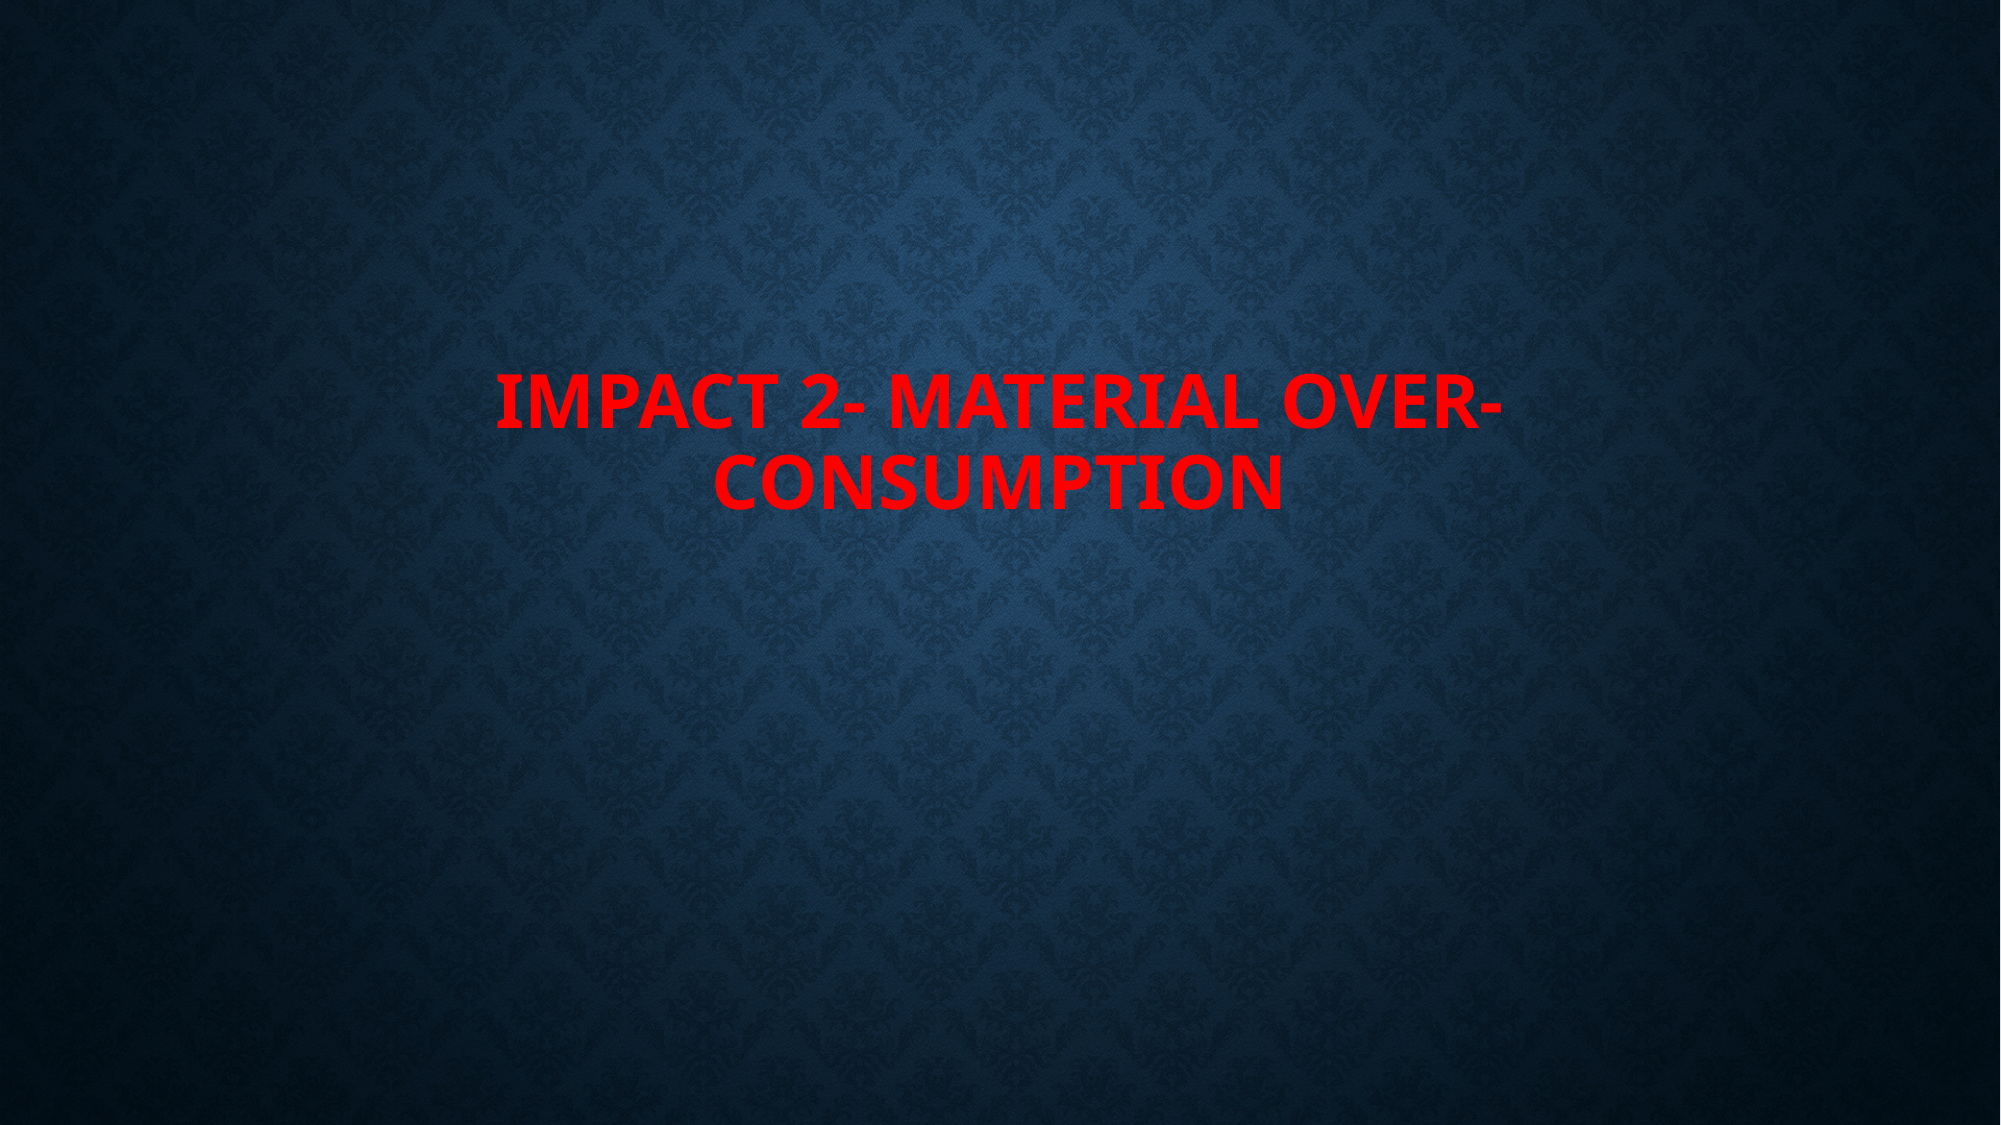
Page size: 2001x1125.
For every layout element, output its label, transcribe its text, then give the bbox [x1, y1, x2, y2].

title Impact 2- Material over-consumption [324, 351, 1675, 539]
